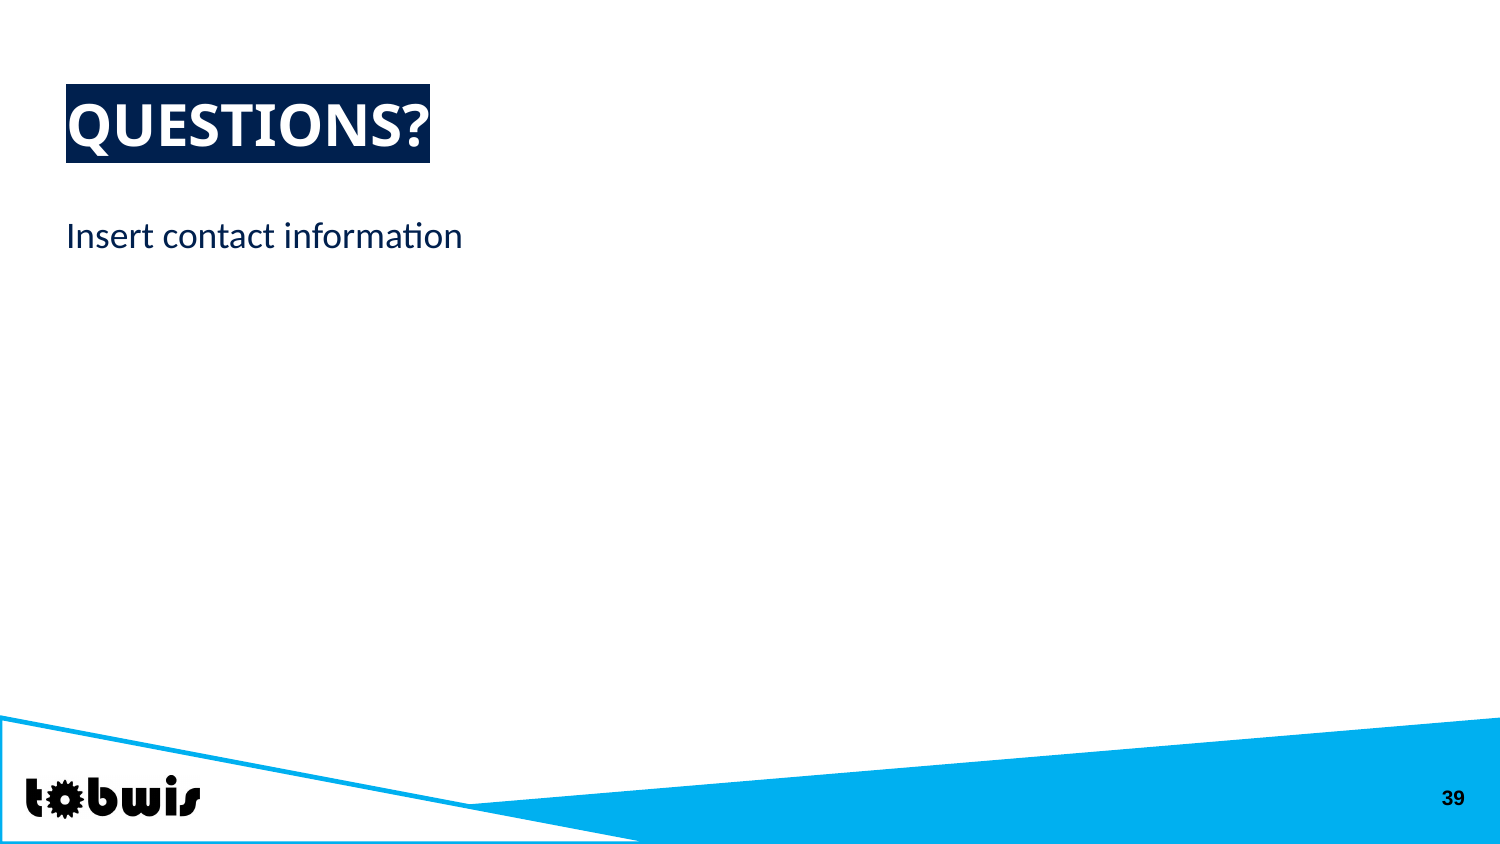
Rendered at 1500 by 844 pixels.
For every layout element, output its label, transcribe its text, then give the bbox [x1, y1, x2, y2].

list Insert contact information [51, 189, 1449, 718]
title QUESTIONS? [51, 72, 1449, 167]
picture [26, 775, 200, 819]
slide_number 39 [1389, 764, 1480, 830]
